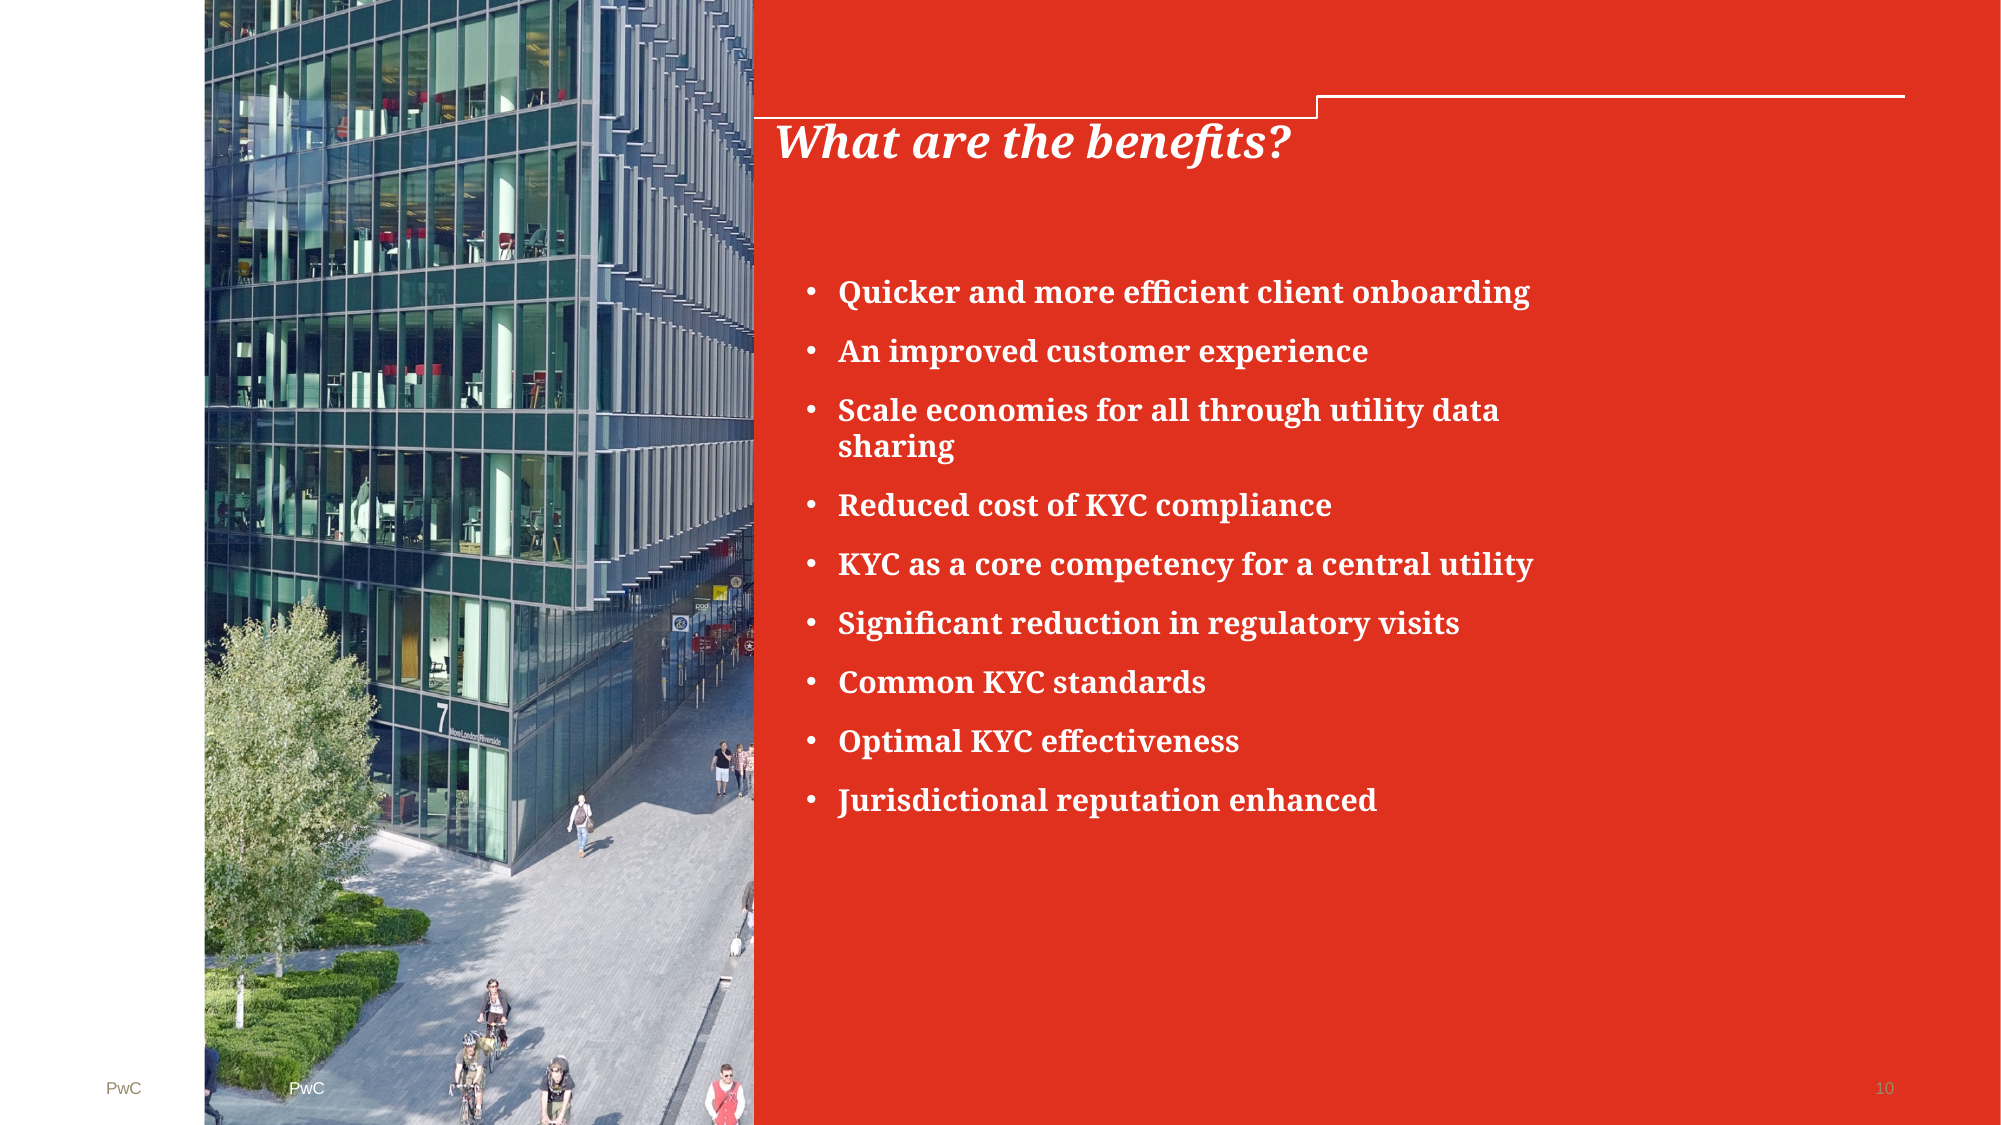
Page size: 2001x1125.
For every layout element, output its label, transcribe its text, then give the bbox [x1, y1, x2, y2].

text_box Quicker and more efficient client onboarding An improved customer experience Scale economies for all through utility data sharing Reduced cost of KYC compliance KYC as a core competency for a central utility Significant reduction in regulatory visits Common KYC standards Optimal KYC effectiveness Jurisdictional reputation enhanced [806, 273, 1602, 818]
picture [204, 0, 755, 1125]
title What are the benefits? [772, 113, 1922, 246]
slide_number 16 [1561, 1076, 1895, 1099]
